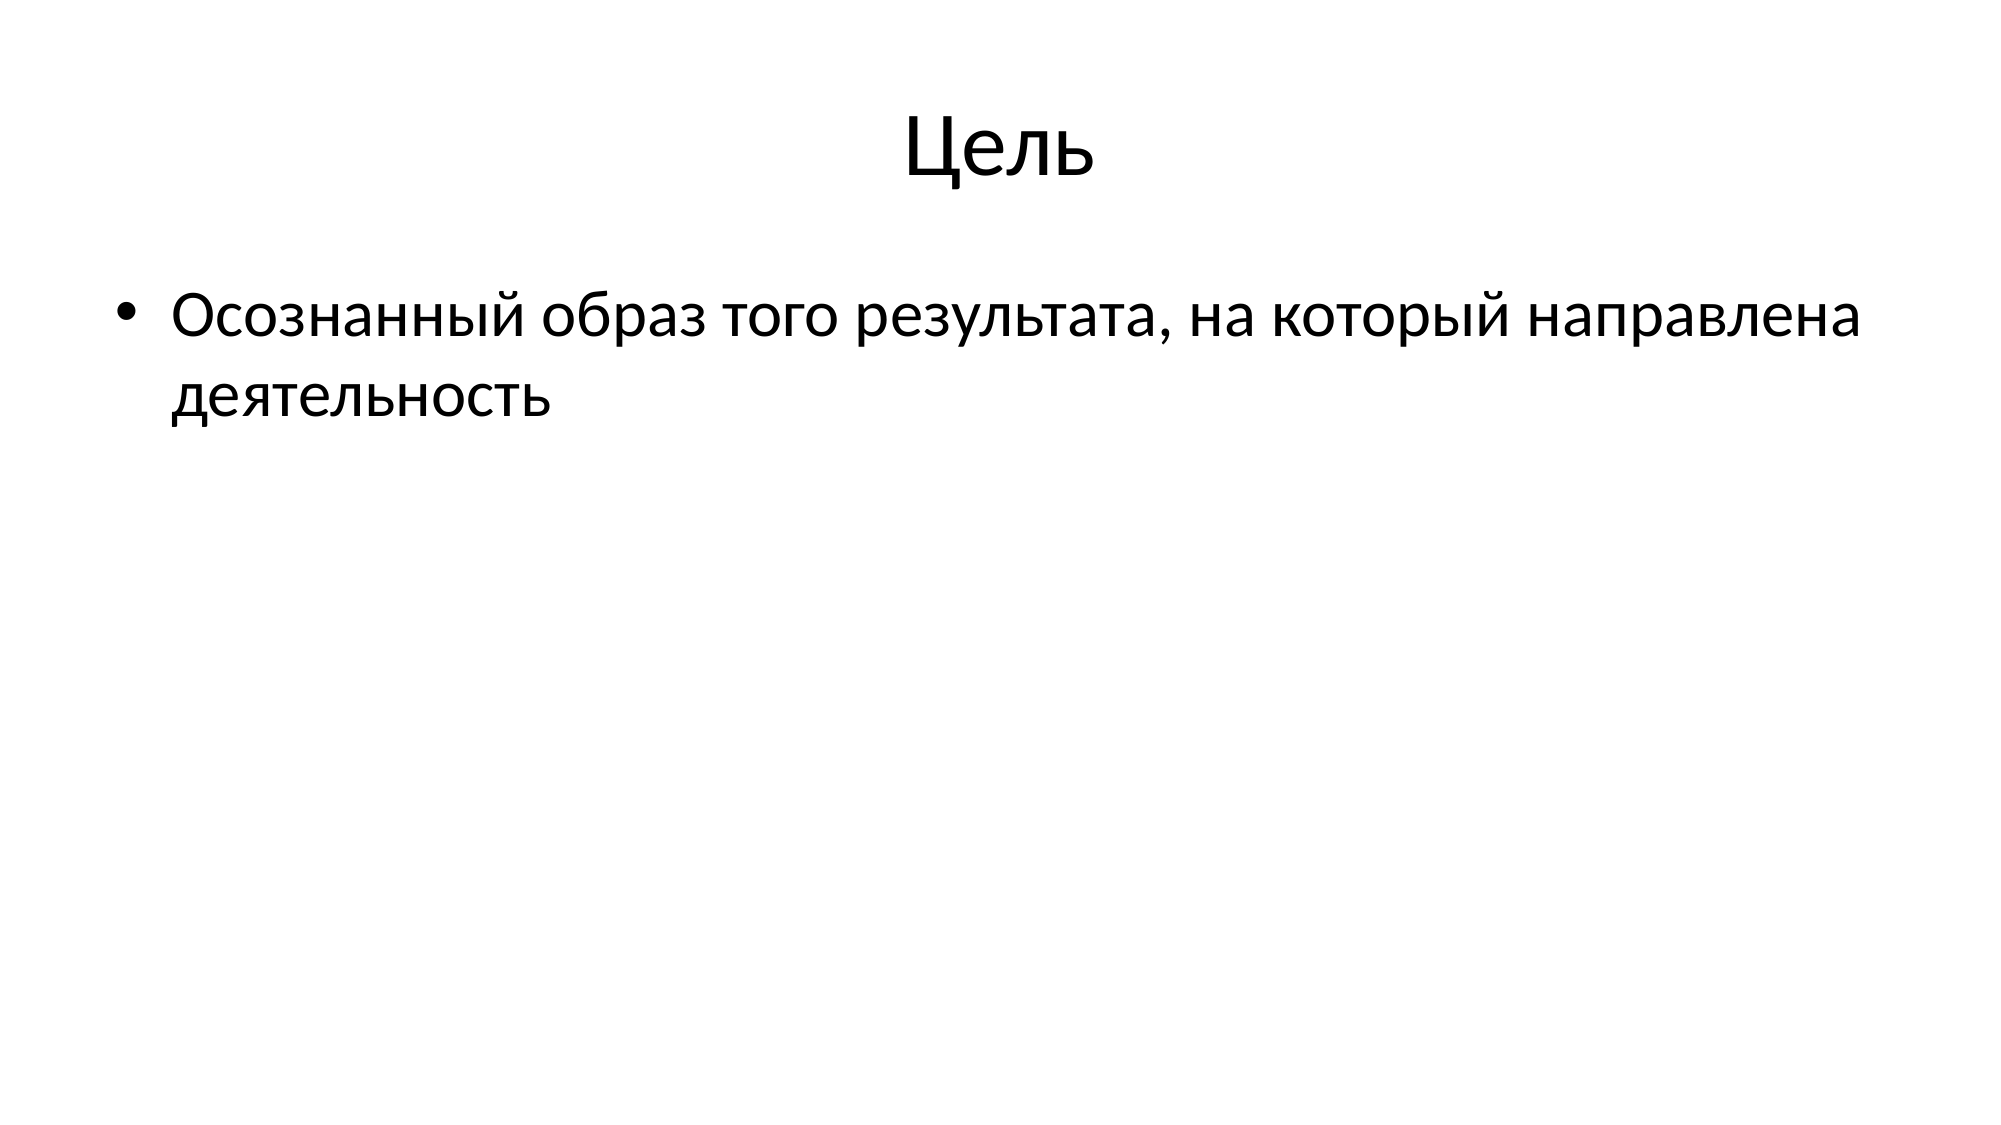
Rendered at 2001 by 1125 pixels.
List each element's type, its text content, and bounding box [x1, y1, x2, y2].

title Цель [99, 45, 1900, 233]
list Осознанный образ того результата, на который направлена деятельность [99, 262, 1900, 1005]
